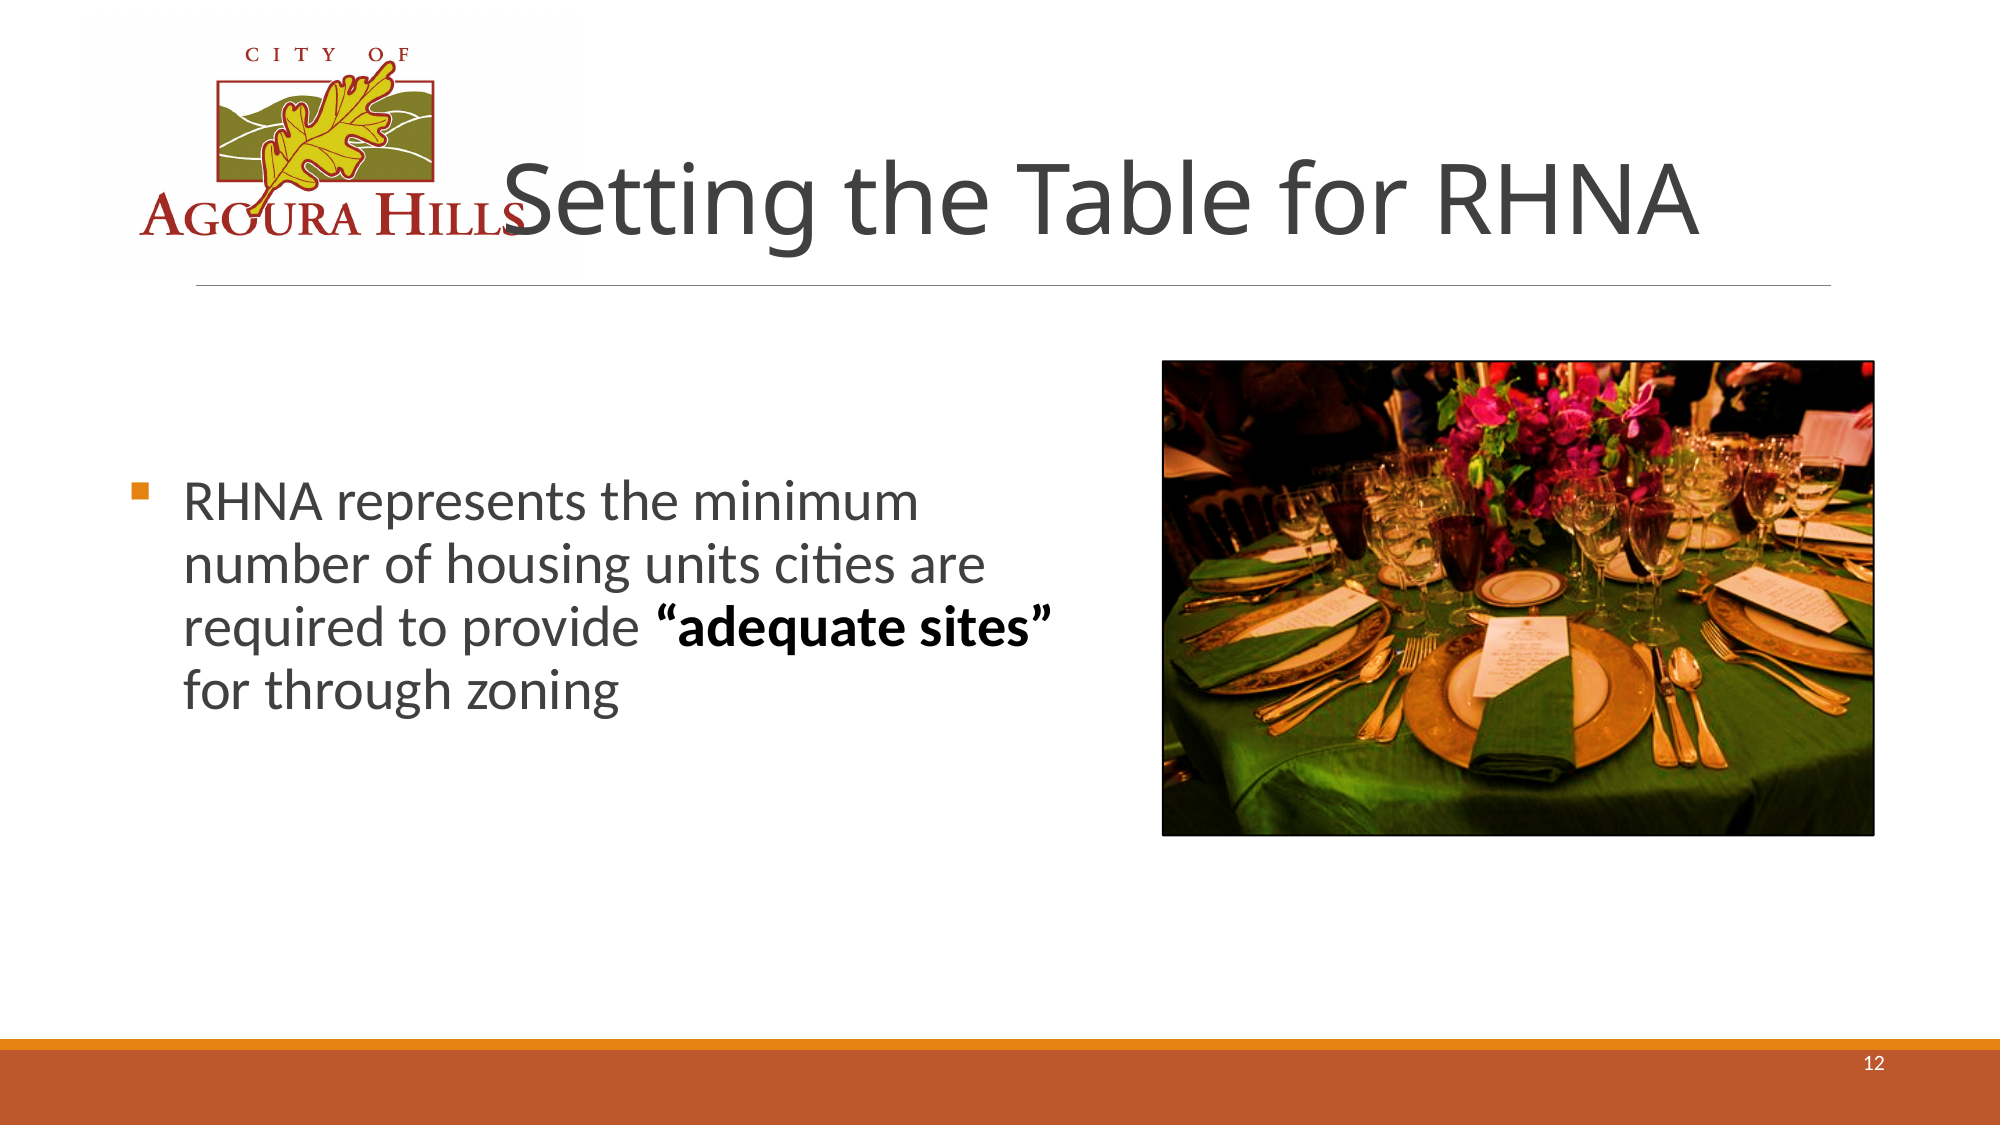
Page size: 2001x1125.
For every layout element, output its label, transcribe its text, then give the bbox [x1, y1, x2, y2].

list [1163, 361, 1873, 835]
slide_number 12 [1433, 1024, 1900, 1100]
title Setting the Table for RHNA [425, 146, 1776, 263]
picture [82, 11, 581, 279]
list RHNA represents the minimum number of housing units cities are required to provide “adequate sites” for through zoning [126, 462, 1101, 1125]
